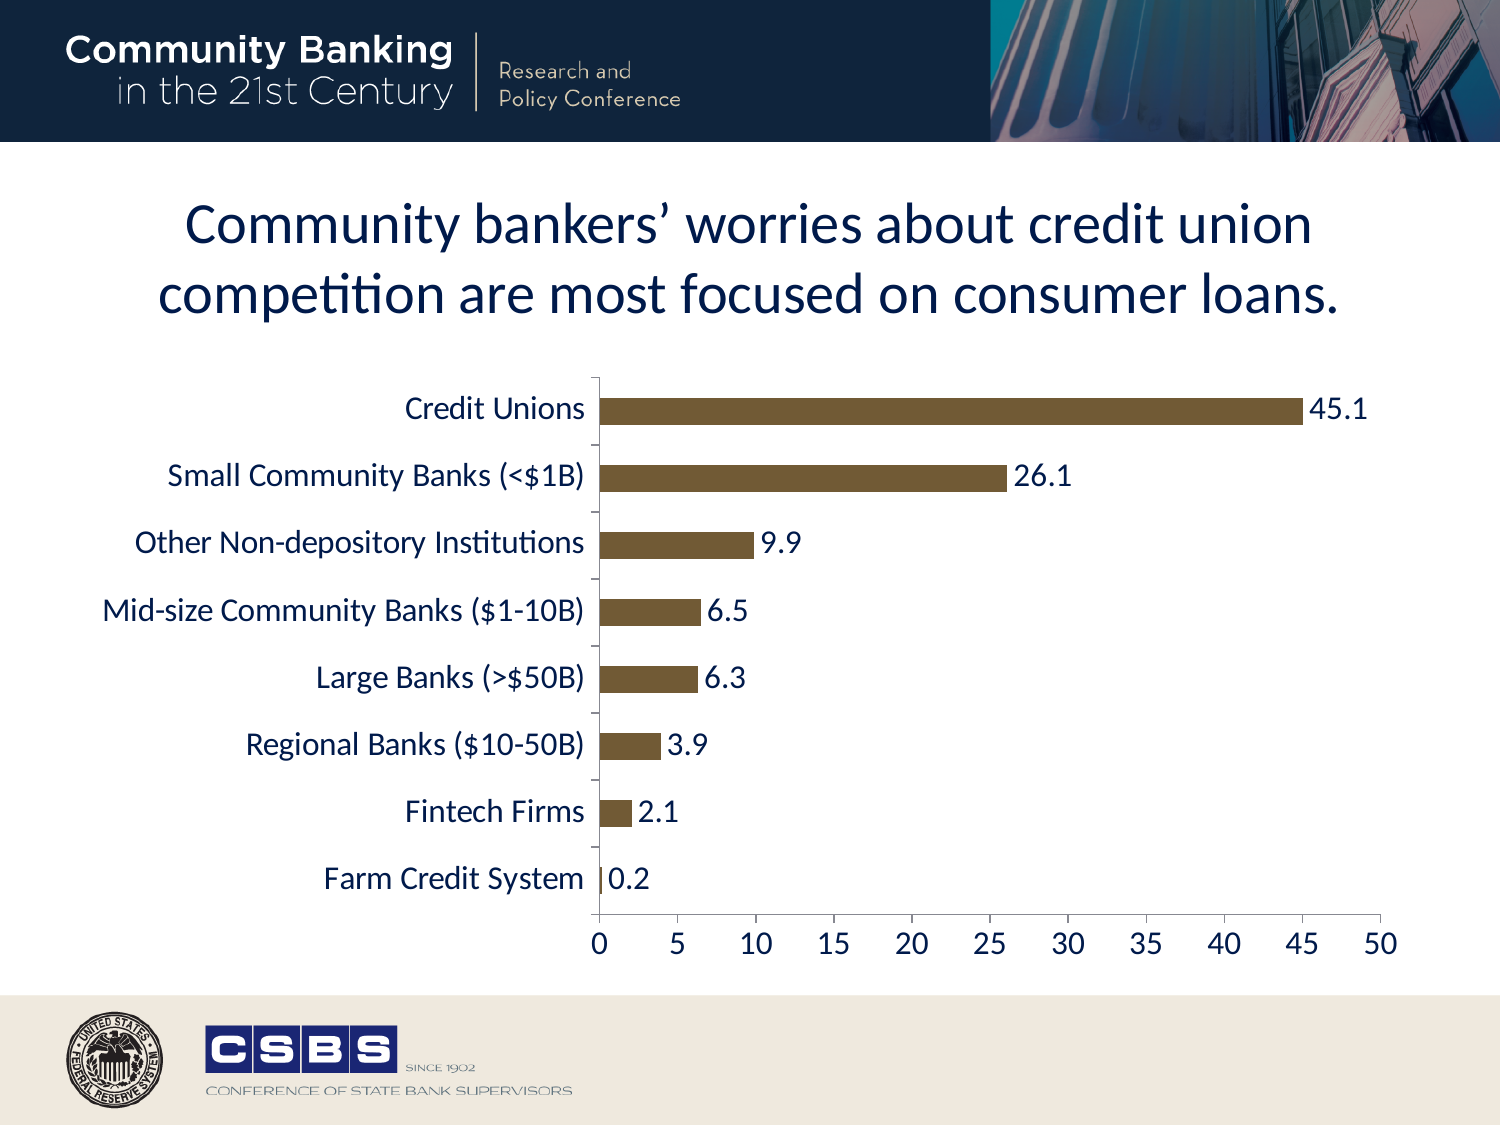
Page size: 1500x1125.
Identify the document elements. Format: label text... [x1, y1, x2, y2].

title Community bankers’ worries about credit union competition are most focused on consumer loans. [75, 161, 1425, 349]
chart [74, 365, 1426, 975]
picture [0, 0, 1500, 1125]
